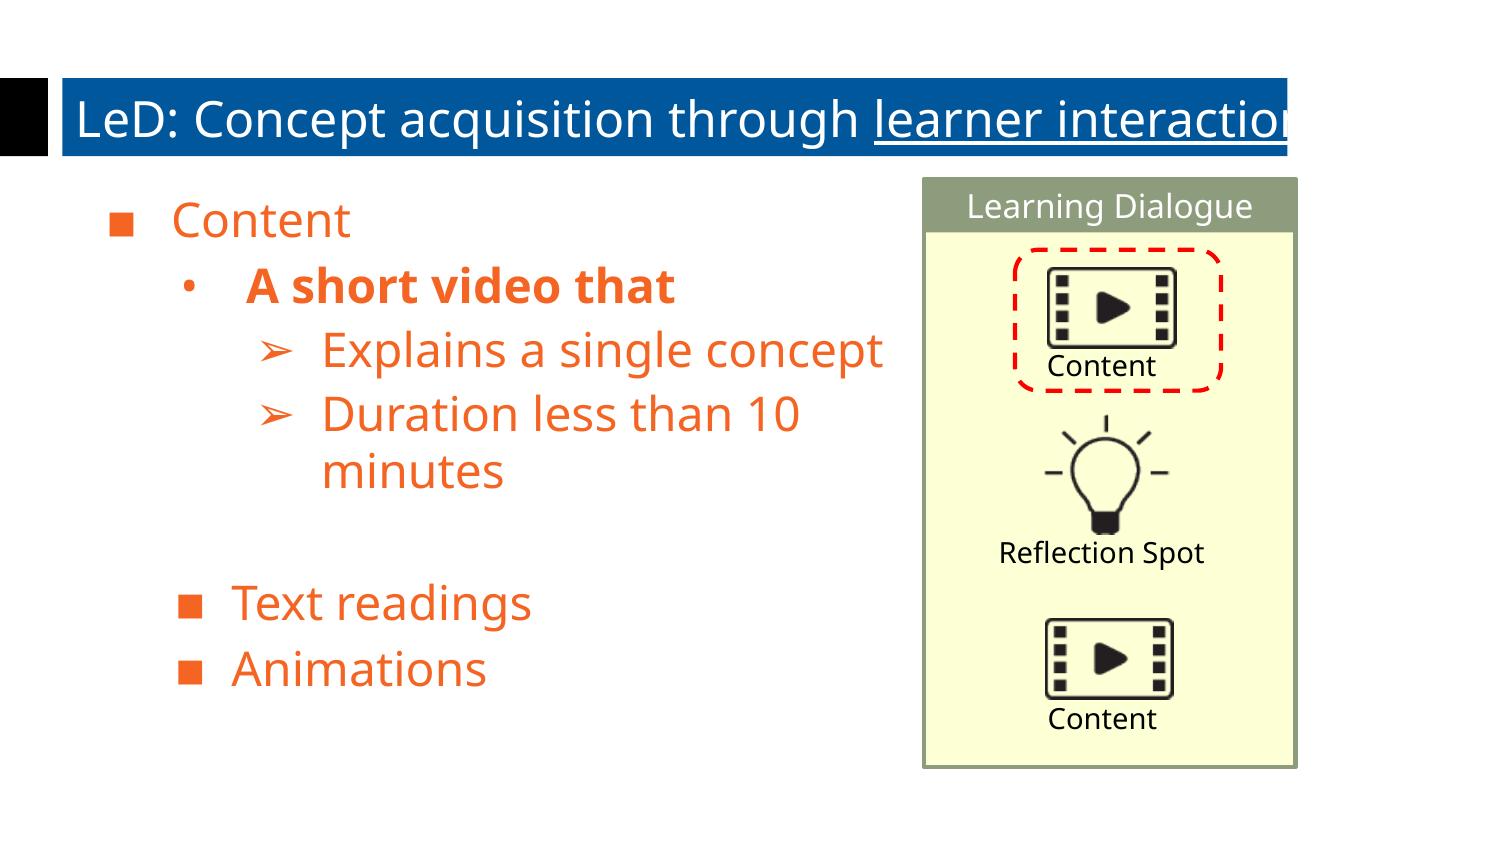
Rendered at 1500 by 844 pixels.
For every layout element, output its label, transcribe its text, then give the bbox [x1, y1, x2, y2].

text_box Content A short video that Explains a single concept Duration less than 10 minutes Text readings Animations [84, 178, 922, 768]
list LeD: Concept acquisition through learner interaction [64, 78, 1386, 156]
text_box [924, 178, 1296, 768]
